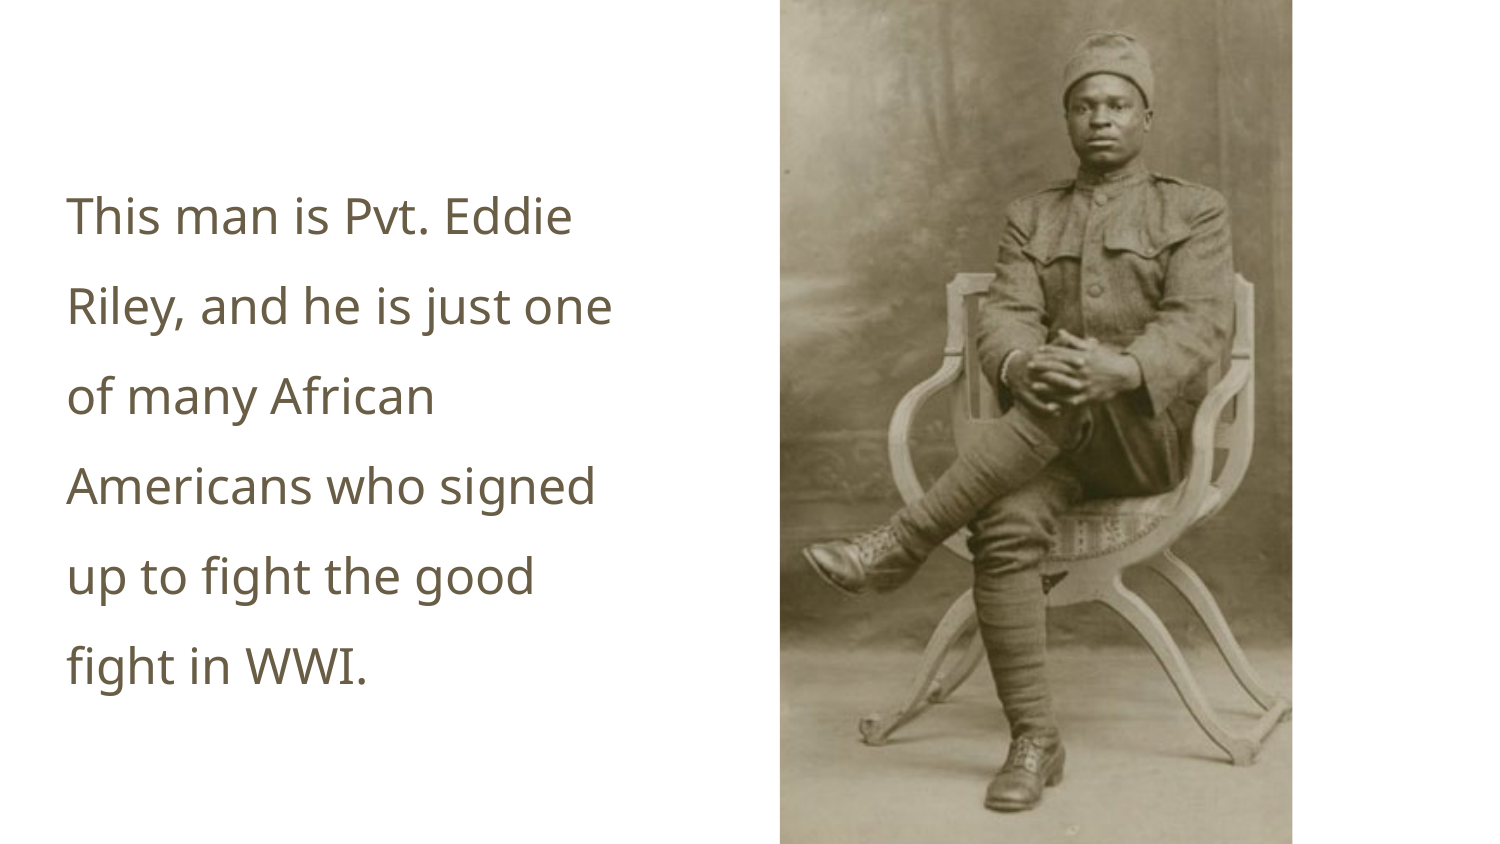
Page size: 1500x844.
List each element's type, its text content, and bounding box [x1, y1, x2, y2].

picture [779, 0, 1293, 844]
list This man is Pvt. Eddie Riley, and he is just one of many African Americans who signed up to fight the good fight in WWI. [51, 56, 649, 793]
